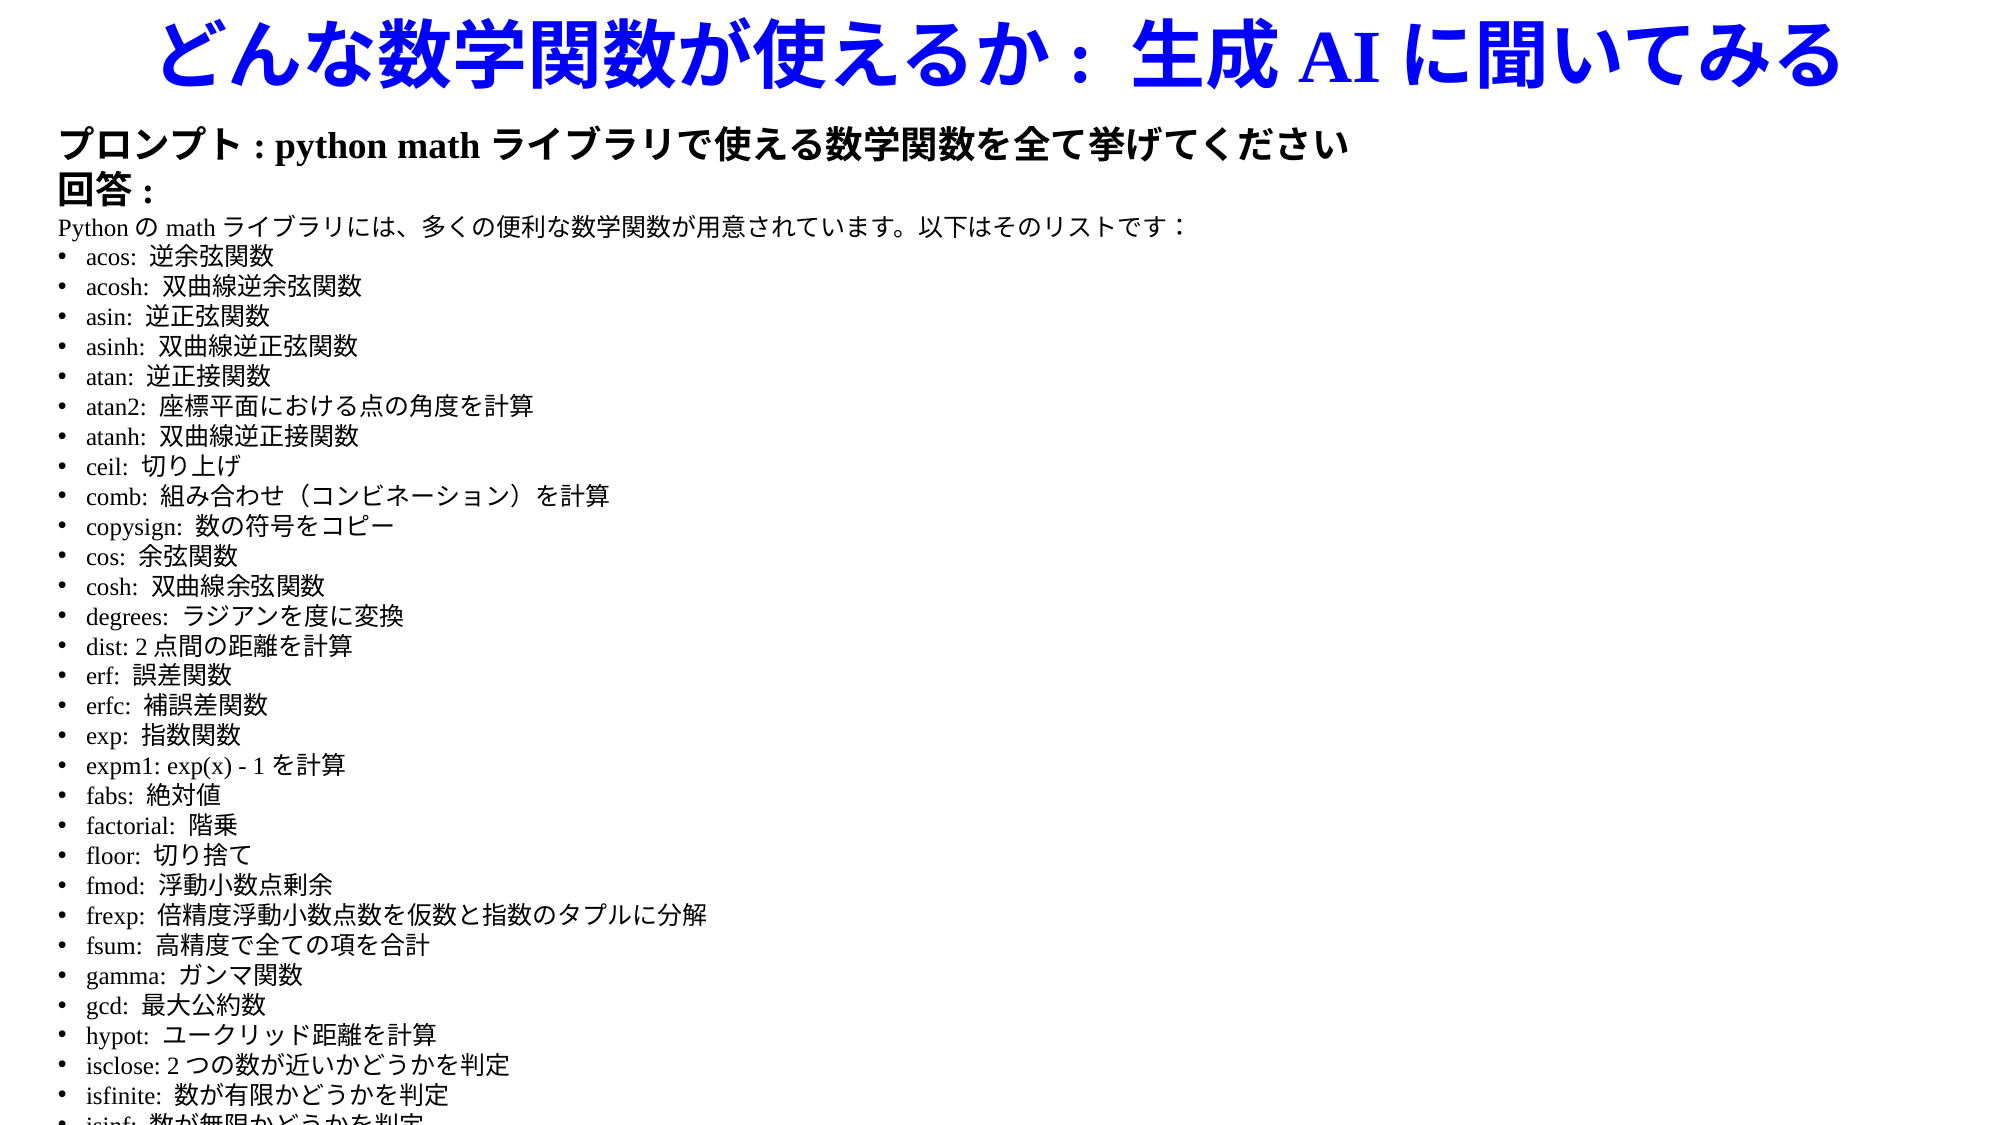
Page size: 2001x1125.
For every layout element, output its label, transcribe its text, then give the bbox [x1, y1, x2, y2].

text_box どんな数学関数が使えるか: 生成AIに聞いてみる [0, 0, 2000, 105]
text_box プロンプト: python mathライブラリで使える数学関数を全て挙げてください 回答: Pythonのmathライブラリには、多くの便利な数学関数が用意されています。以下はそのリストです： acos: 逆余弦関数 acosh: 双曲線逆余弦関数 asin: 逆正弦関数 asinh: 双曲線逆正弦関数 atan: 逆正接関数 atan2: 座標平面における点の角度を計算 atanh: 双曲線逆正接関数 ceil: 切り上げ comb: 組み合わせ（コンビネーション）を計算 copysign: 数の符号をコピー cos: 余弦関数 cosh: 双曲線余弦関数 degrees: ラジアンを度に変換 dist: 2点間の距離を計算 erf: 誤差関数 erfc: 補誤差関数 exp: 指数関数 expm1: exp(x) - 1を計算 fabs: 絶対値 factorial: 階乗 floor: 切り捨て fmod: 浮動小数点剰余 frexp: 倍精度浮動小数点数を仮数と指数のタプルに分解 fsum: 高精度で全ての項を合計 gamma: ガンマ関数 gcd: 最大公約数 hypot: ユークリッド距離を計算 isclose: 2つの数が近いかどうかを判定 isfinite: 数が有限かどうかを判定 isinf: 数が無限かどうかを判定 isnan: 数がNaNかどうかを判定 isqrt: 整数平方根を計算 lcm: 最小公倍数l dexp: 仮数と指数から倍精度浮動小数点数を生成 lgamma: ガンマ関数の自然対数 log: 自然対数 log10: 常用対数 log1p: log(1 + x)を計算 log2: 底2の対数 modf: 数を小数部と整数部に分解 nextafter: 数を与えられた方向に最も近い値に進める perm: 順列を計算 pow: 累乗 prod: 連続した数の積 radians: 度をラジアンに変換 remainder: 除算の余り sin: 正弦関数 sinh: 双曲線正弦関数 sqrt: 平方根 tan: 正接関数 tanh: 双曲線正接関数 trunc: 小数点以下を切り捨て [43, 113, 1910, 1125]
